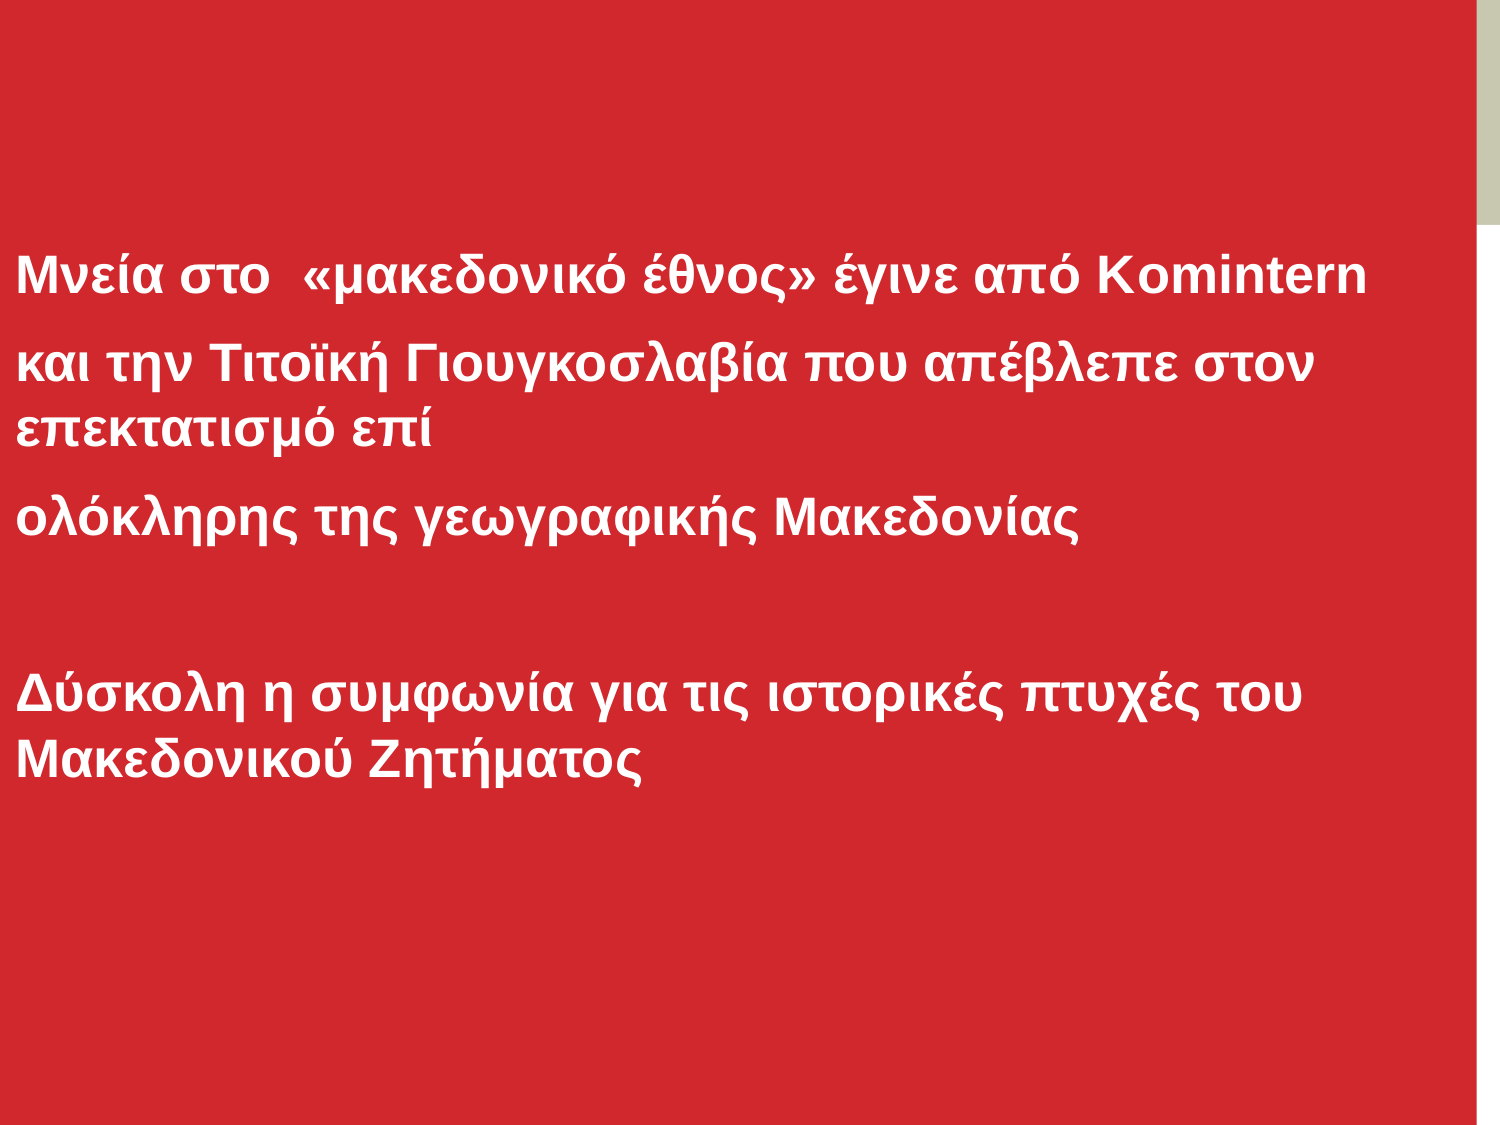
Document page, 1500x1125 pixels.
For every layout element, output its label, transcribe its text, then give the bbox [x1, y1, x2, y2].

list Μνεία στο «μακεδονικό έθνος» έγινε από Κomintern και την Τιτοϊκή Γιουγκοσλαβία που απέβλεπε στον επεκτατισμό επί ολόκληρης της γεωγραφικής Μακεδονίας Δύσκολη η συμφωνία για τις ιστορικές πτυχές του Μακεδονικού Ζητήματος [0, 54, 1471, 1083]
